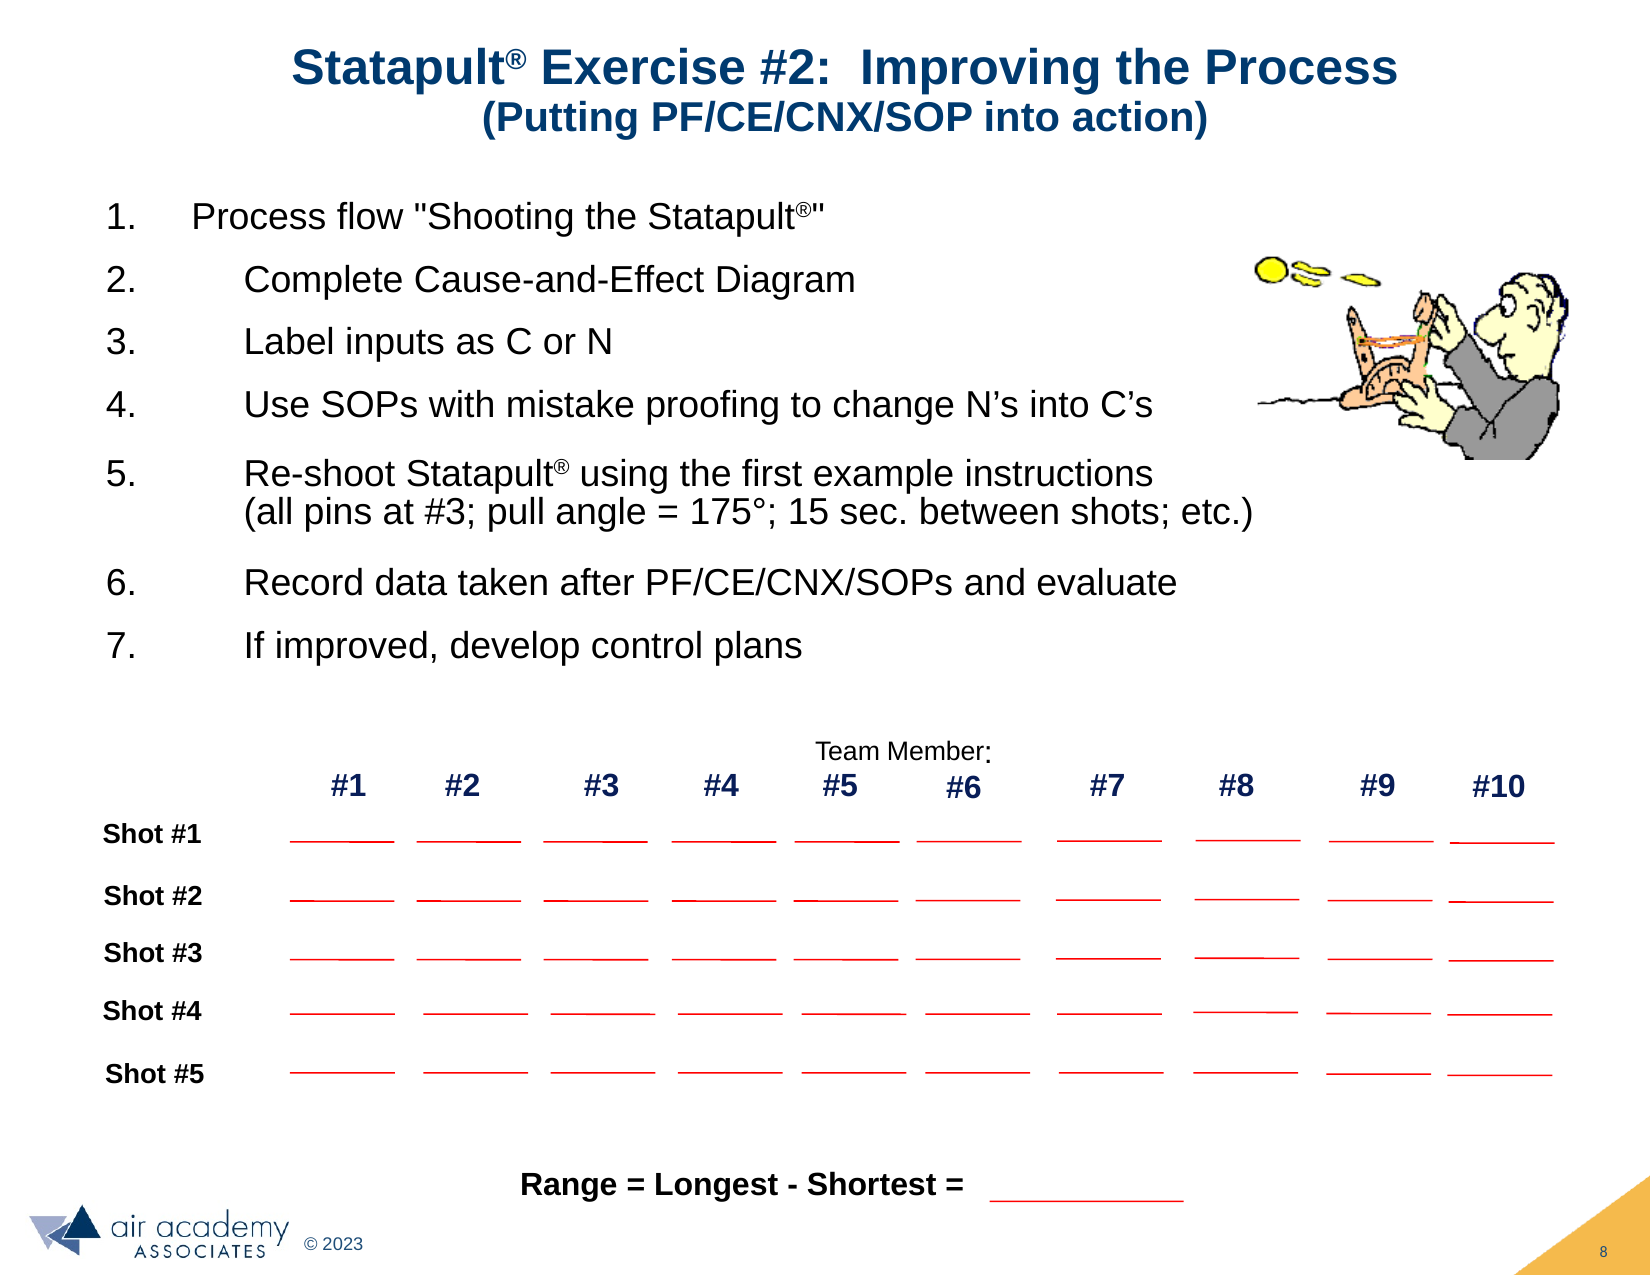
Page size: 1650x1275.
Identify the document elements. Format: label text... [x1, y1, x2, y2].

text_box Shot #2 [88, 870, 218, 918]
text_box #8 [1172, 752, 1301, 816]
text_box #3 [537, 752, 655, 816]
text_box #1 [300, 752, 397, 816]
text_box #7 [1043, 752, 1172, 816]
text_box #10 [1435, 753, 1563, 817]
text_box #9 [1314, 751, 1442, 815]
text_box Range = Longest - Shortest = [320, 1151, 1175, 1214]
text_box #5 [782, 752, 898, 816]
text_box Process flow "Shooting the Statapult®" Complete Cause-and-Effect Diagram Label inputs as C or N Use SOPs with mistake proofing to change N’s into C’s Re-shoot Statapult® using the first example instructions (all pins at #3; pull angle = 175°; 15 sec. between shots; etc.) Record data taken after PF/CE/CNX/SOPs and evaluate If improved, develop control plans [88, 195, 1650, 739]
picture [1509, 1174, 1650, 1275]
text_box #6 [906, 754, 1022, 818]
picture [25, 1200, 289, 1259]
slide_number 8 [1584, 1204, 1650, 1275]
text_box #4 [655, 752, 782, 816]
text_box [1252, 237, 1582, 460]
text_box Shot #4 [87, 985, 217, 1034]
text_box Team Member: [800, 687, 1642, 777]
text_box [289, 841, 900, 960]
text_box Shot #5 [90, 1048, 220, 1096]
text_box Shot #3 [88, 927, 218, 976]
text_box Statapult® Exercise #2: Improving the Process (Putting PF/CE/CNX/SOP into action) [123, 5, 1568, 177]
text_box #2 [397, 752, 529, 816]
text_box Shot #1 [87, 808, 217, 857]
